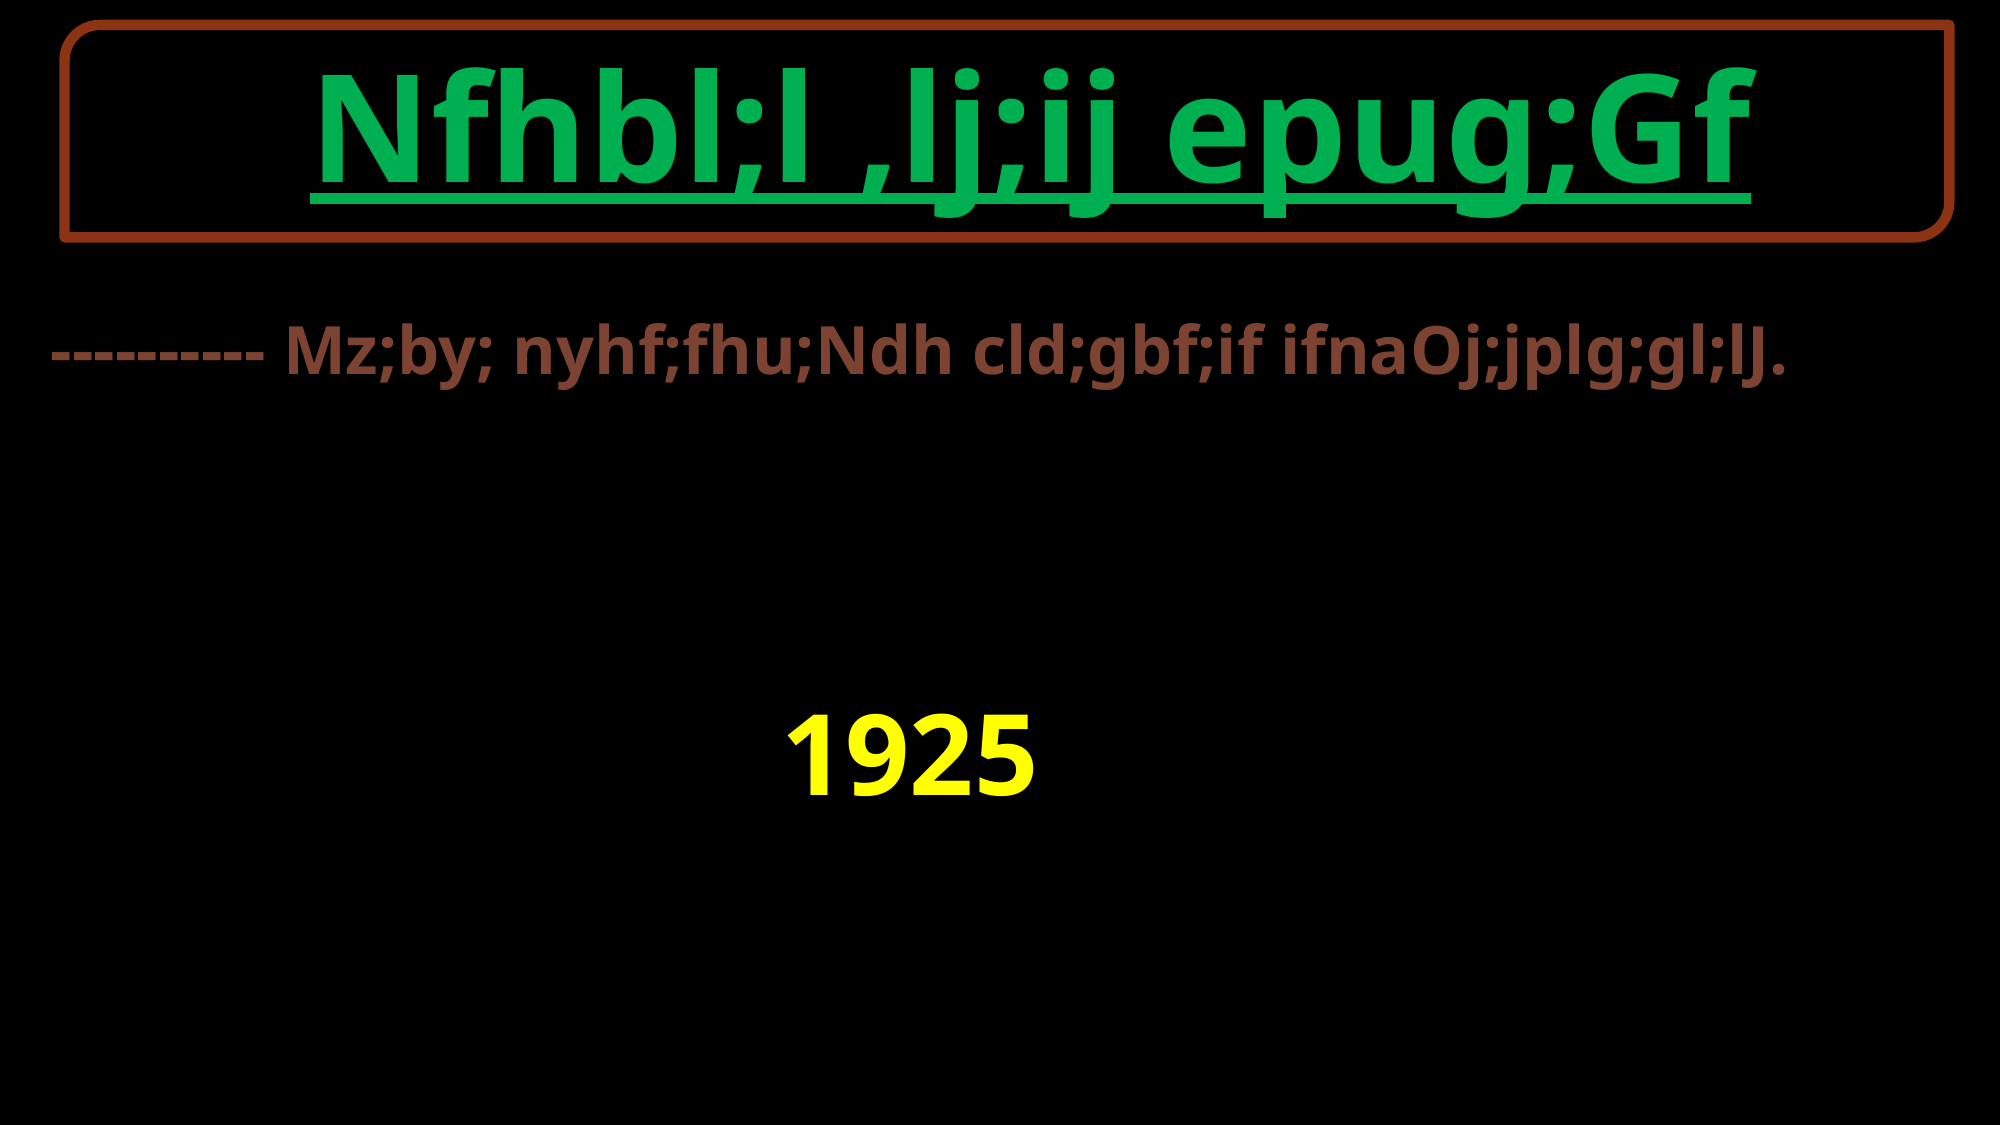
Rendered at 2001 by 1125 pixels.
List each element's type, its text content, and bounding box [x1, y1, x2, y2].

list ---------- Mz;by; nyhf;fhu;Ndh cld;gbf;if ifnaOj;jplg;gl;lJ. [12, 299, 1991, 761]
list 1925 [354, 675, 1460, 835]
text_box [63, 23, 1951, 239]
text_box Nfhbl;l ,lj;ij epug;Gf [174, 24, 1886, 220]
